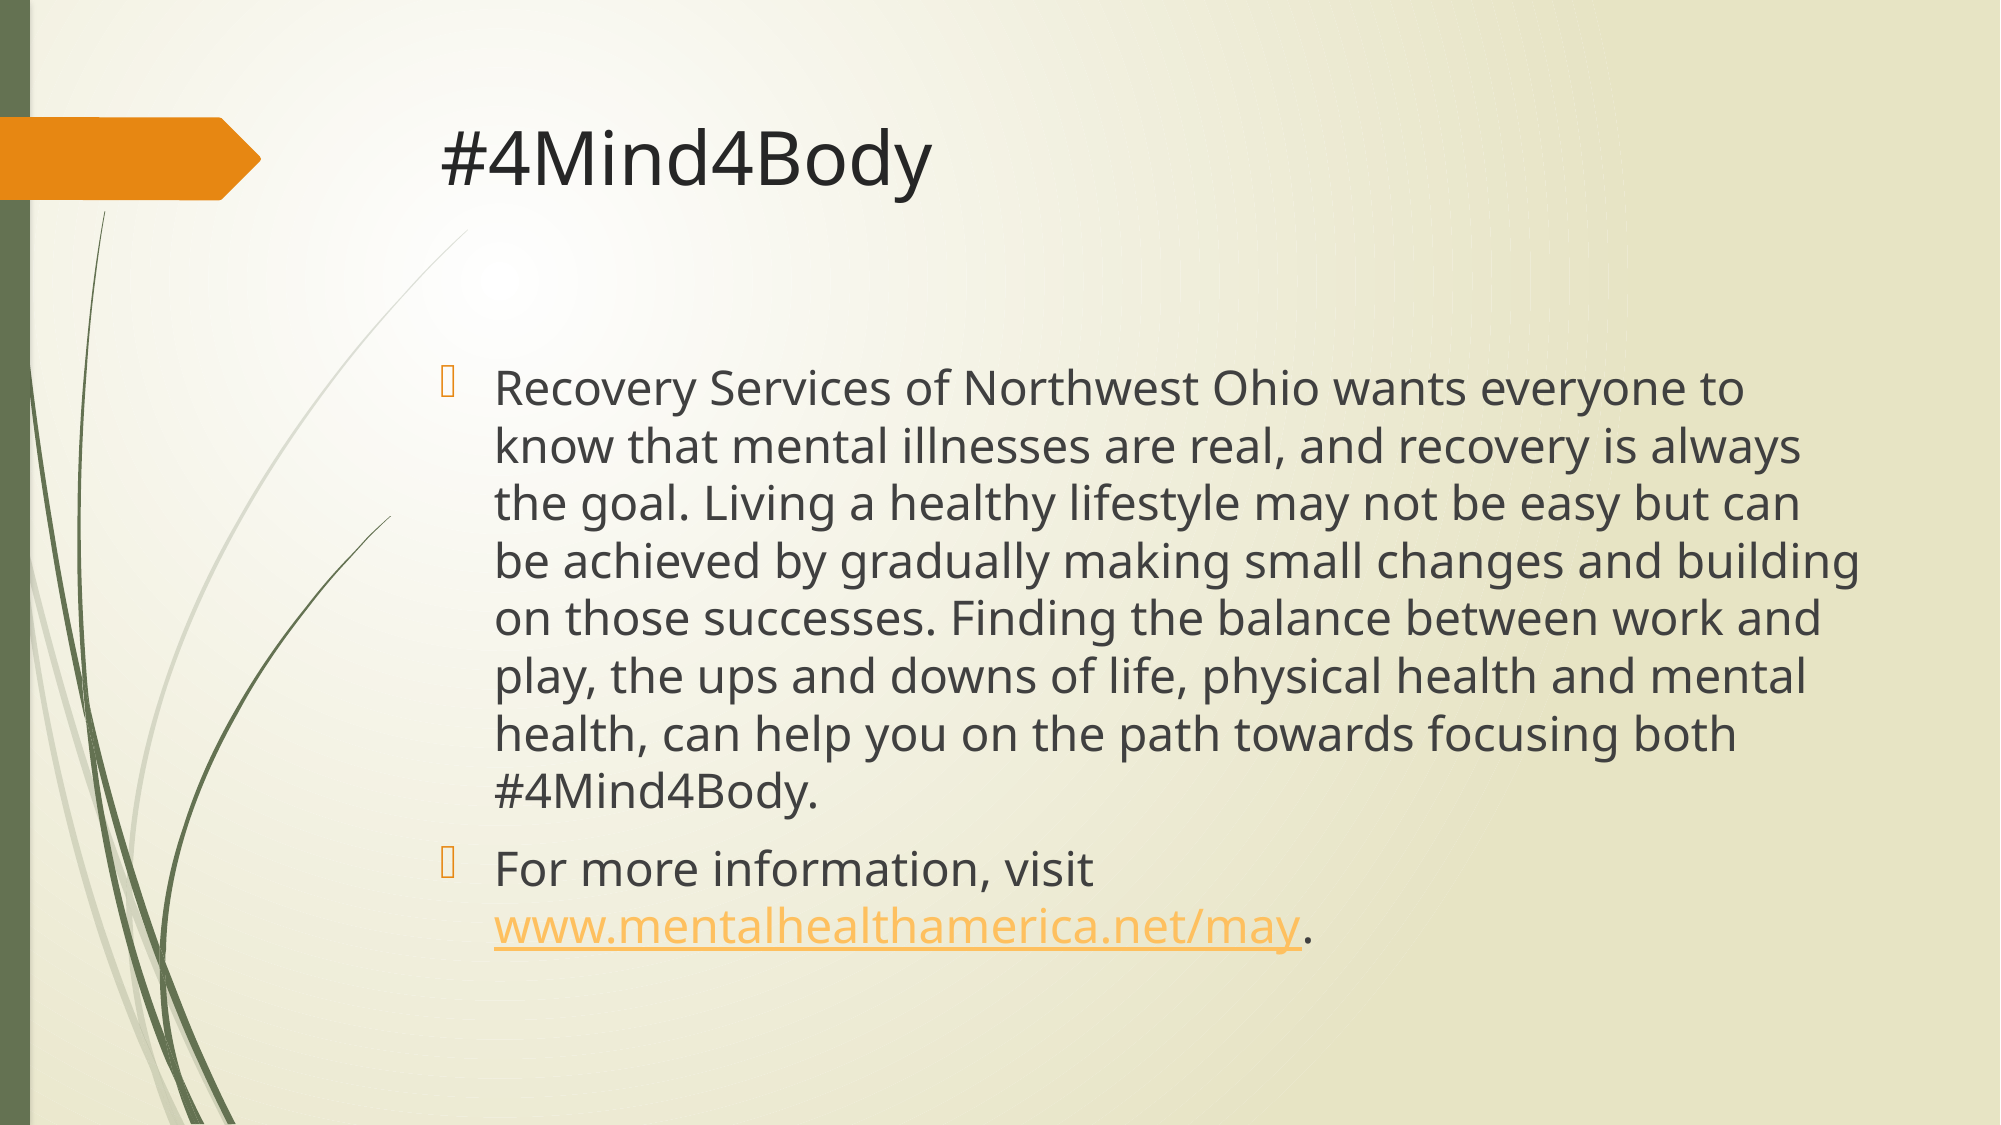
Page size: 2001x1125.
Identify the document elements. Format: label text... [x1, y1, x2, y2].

title #4Mind4Body [425, 102, 1888, 313]
list Recovery Services of Northwest Ohio wants everyone to know that mental illnesses are real, and recovery is always the goal. Living a healthy lifestyle may not be easy but can be achieved by gradually making small changes and building on those successes. Finding the balance between work and play, the ups and downs of life, physical health and mental health, can help you on the path towards focusing both #4Mind4Body. For more information, visit www.mentalhealthamerica.net/may. [424, 350, 1888, 970]
